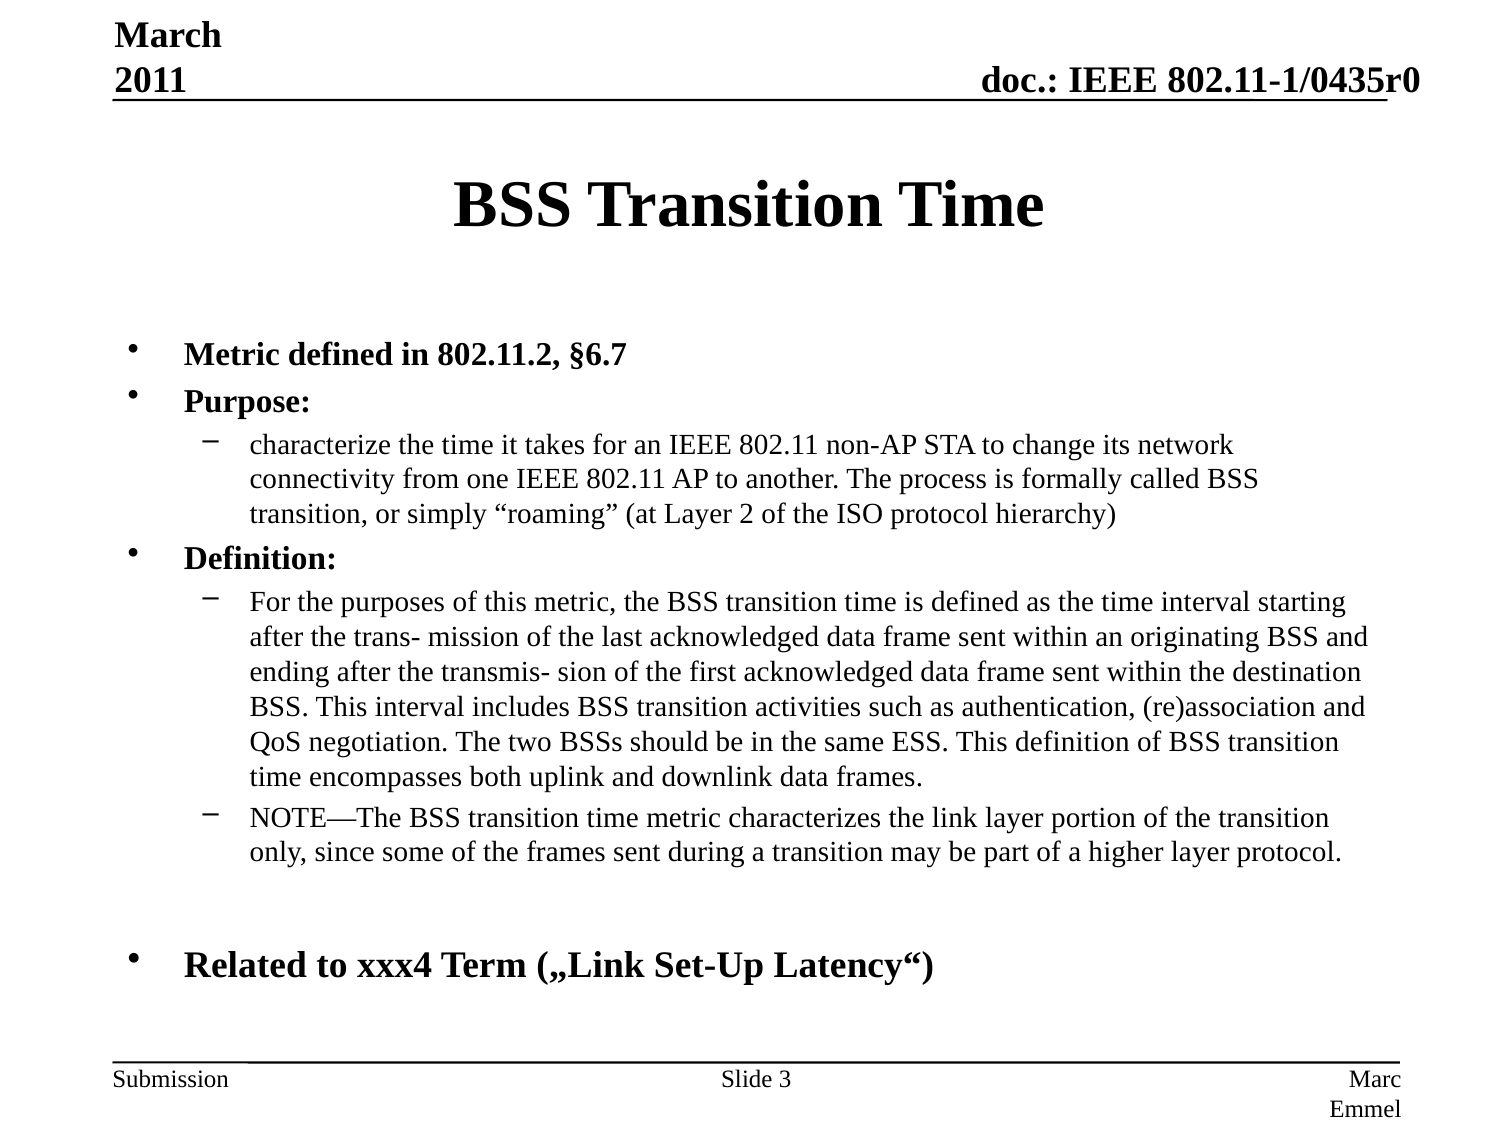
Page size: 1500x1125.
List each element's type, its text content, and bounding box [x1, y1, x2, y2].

footer Marc Emmelmann, Fraunhofer FOKUS [1324, 1061, 1402, 1093]
slide_number Slide 3 [712, 1061, 800, 1093]
title BSS Transition Time [112, 112, 1388, 288]
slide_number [114, 54, 290, 101]
list Metric defined in 802.11.2, §6.7 Purpose: characterize the time it takes for an IEEE 802.11 non-AP STA to change its network connectivity from one IEEE 802.11 AP to another. The process is formally called BSS transition, or simply “roaming” (at Layer 2 of the ISO protocol hierarchy) Definition: For the purposes of this metric, the BSS transition time is defined as the time interval starting after the trans- mission of the last acknowledged data frame sent within an originating BSS and ending after the transmis- sion of the first acknowledged data frame sent within the destination BSS. This interval includes BSS transition activities such as authentication, (re)association and QoS negotiation. The two BSSs should be in the same ESS. This definition of BSS transition time encompasses both uplink and downlink data frames. NOTE—The BSS transition time metric characterizes the link layer portion of the transition only, since some of the frames sent during a transition may be part of a higher layer protocol. Related to xxx4 Term („Link Set-Up Latency“) [112, 324, 1388, 1001]
